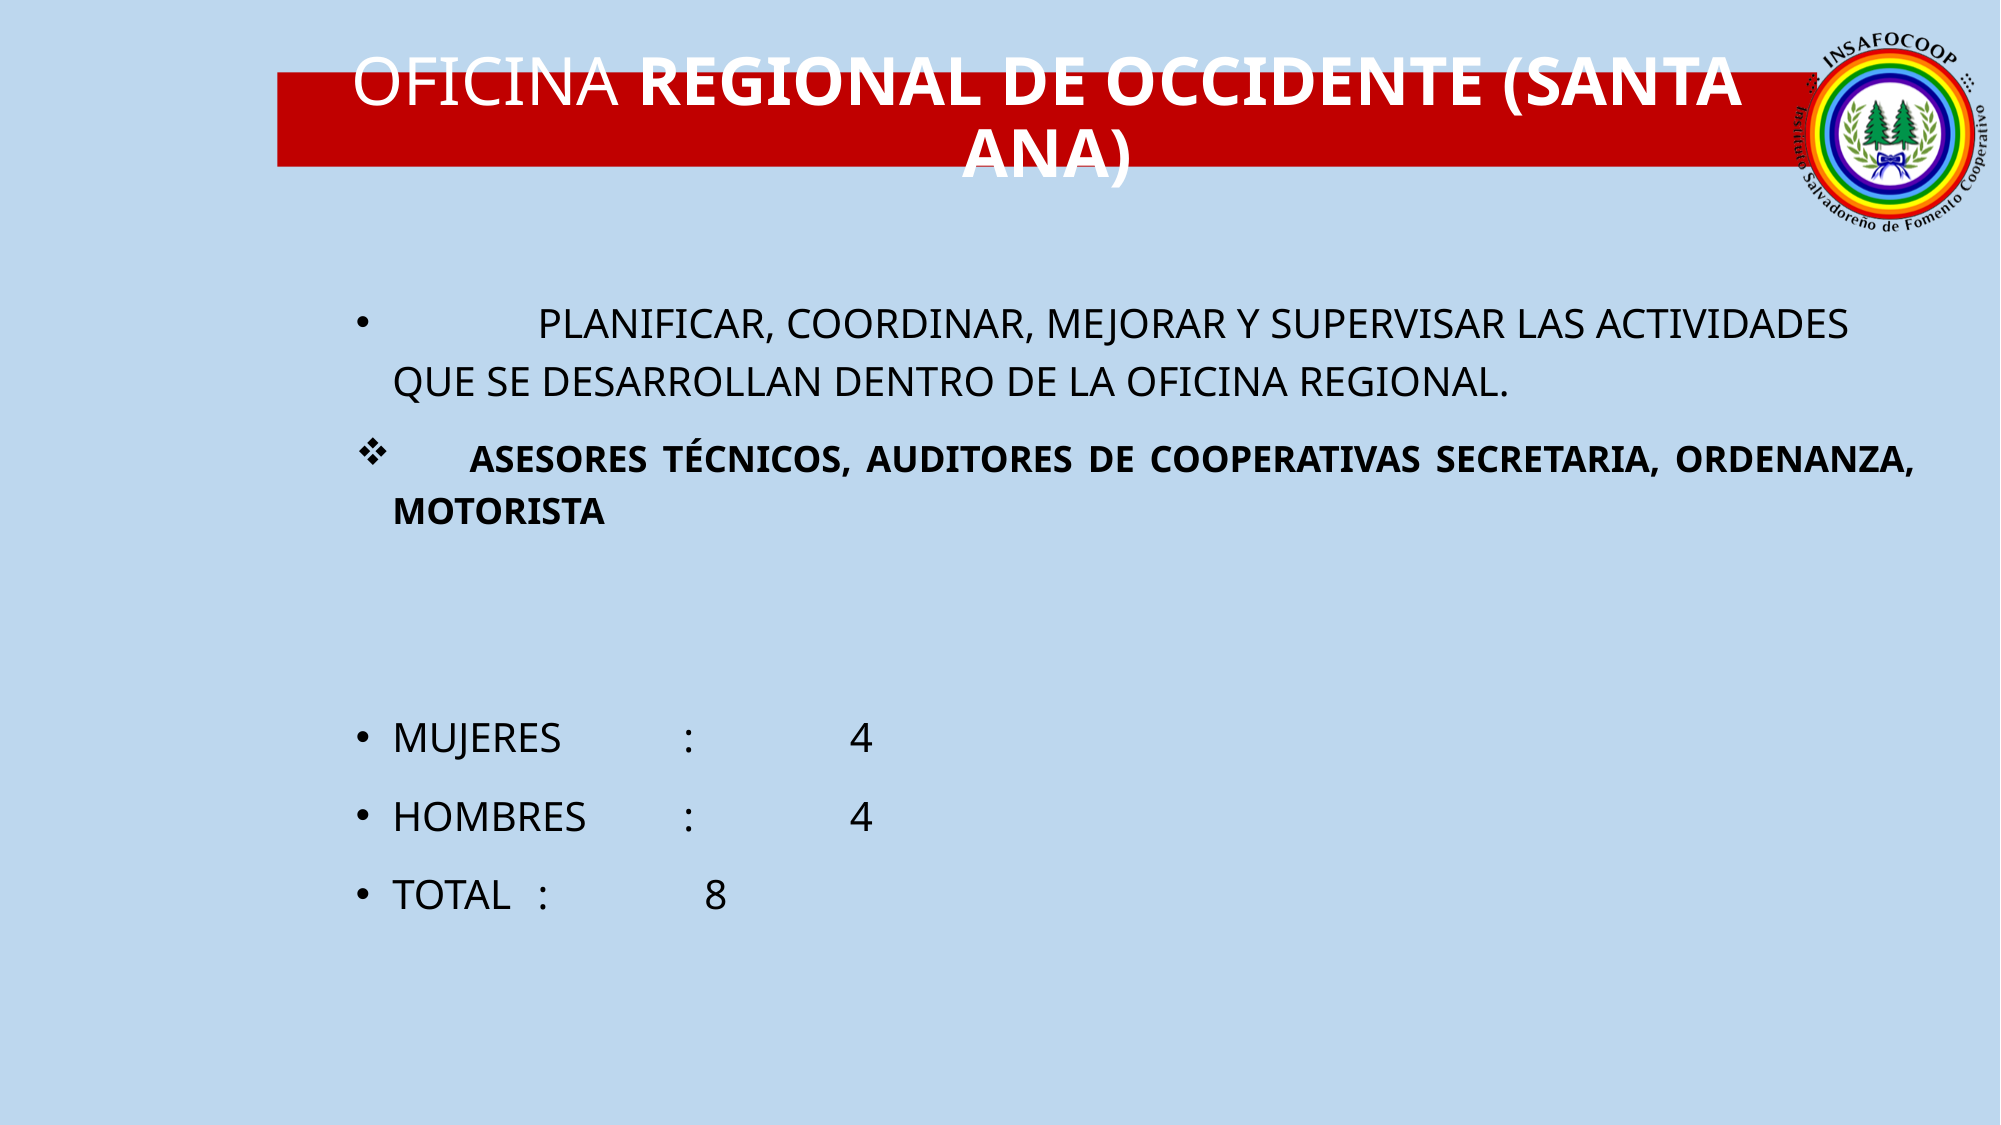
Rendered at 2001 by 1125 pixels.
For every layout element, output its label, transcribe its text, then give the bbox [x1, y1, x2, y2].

title OFICINA REGIONAL DE OCCIDENTE (Santa Ana) [277, 72, 1786, 167]
list Planificar, coordinar, mejorar y supervisar las actividades que se desarrollan dentro de la Oficina Regional. Asesores Técnicos, Auditores de Cooperativas Secretaria, Ordenanza, Motorista Mujeres : 4 Hombres : 4 Total : 8 [340, 280, 1931, 930]
picture [1792, 32, 1989, 233]
